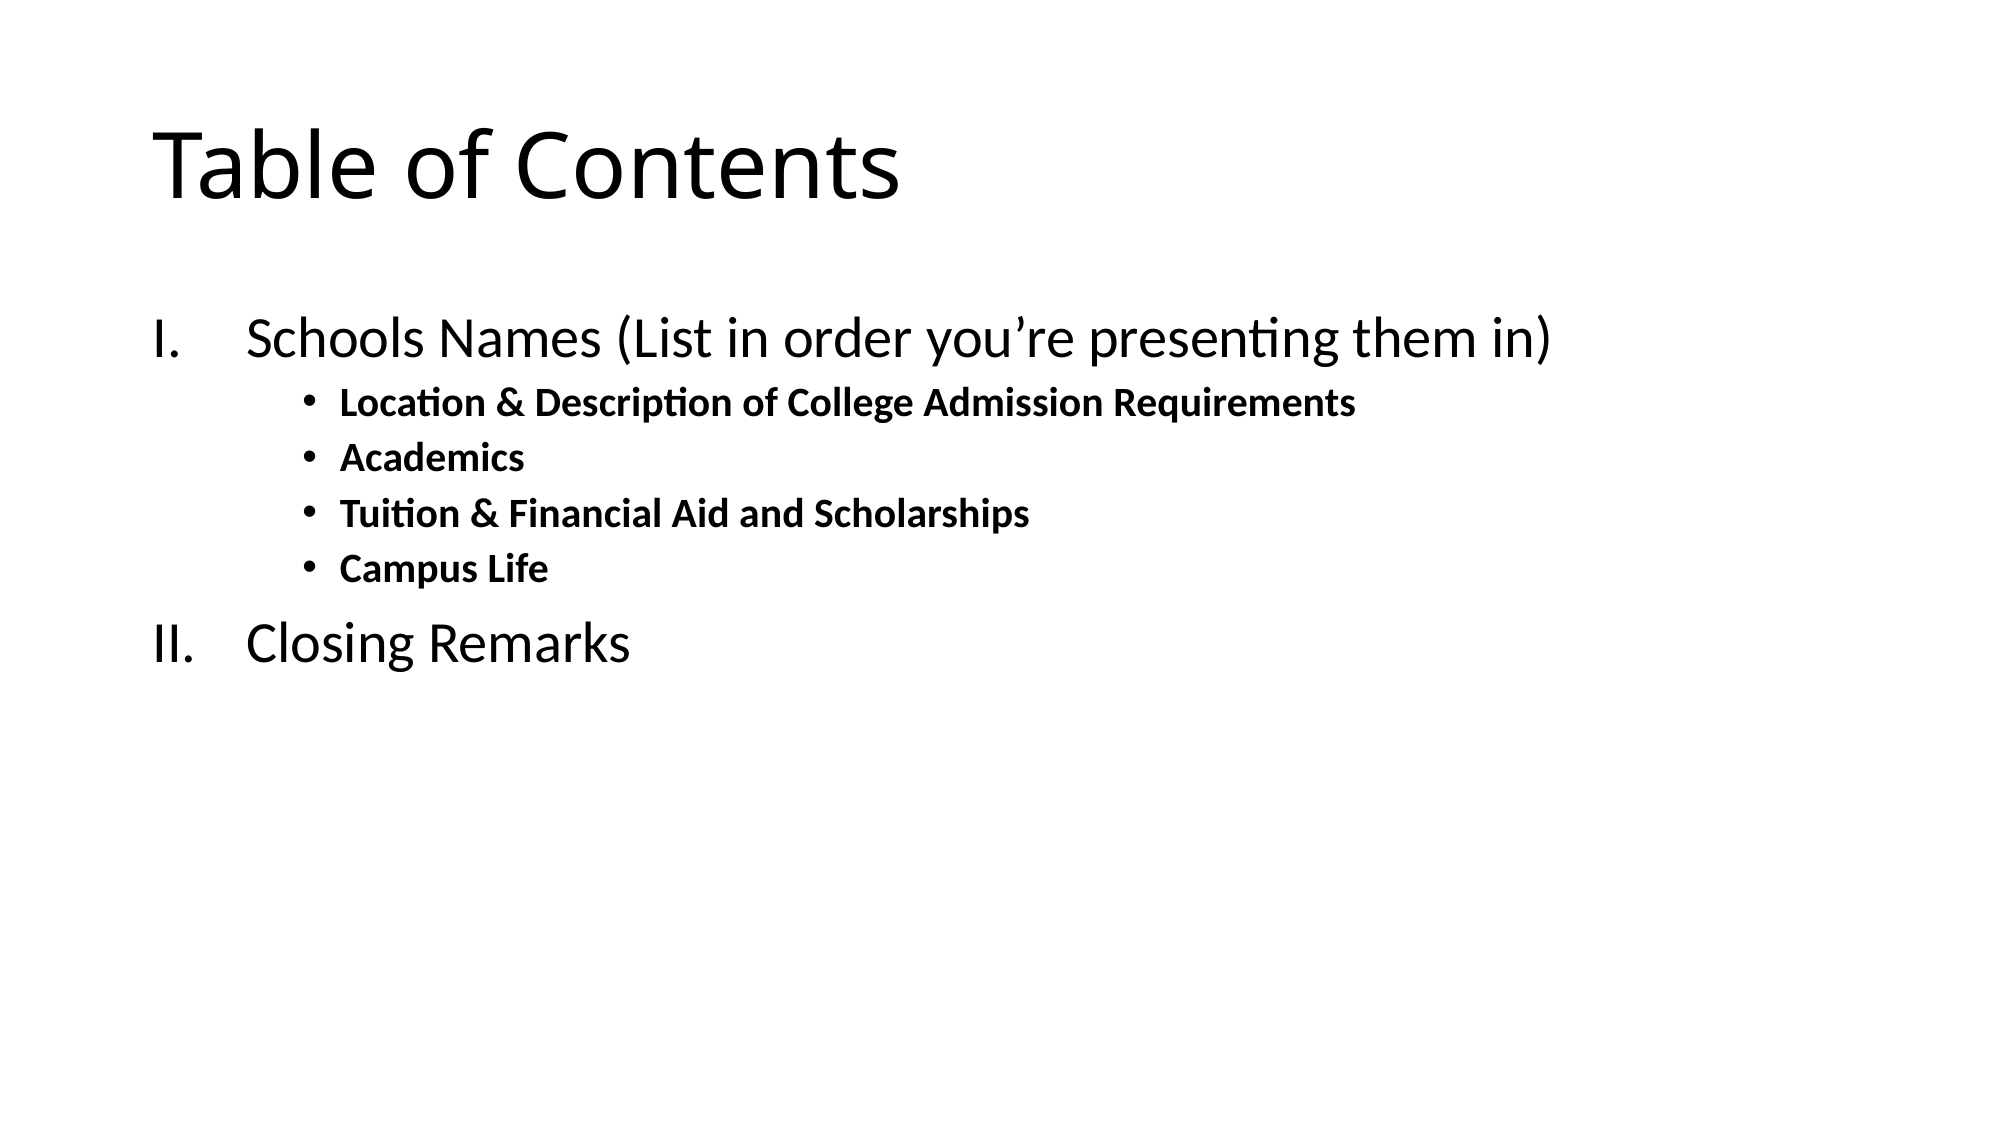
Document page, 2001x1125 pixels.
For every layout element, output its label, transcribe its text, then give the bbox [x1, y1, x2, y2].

list Schools Names (List in order you’re presenting them in) Location & Description of College Admission Requirements Academics Tuition & Financial Aid and Scholarships Campus Life Closing Remarks [137, 299, 1863, 1014]
title Table of Contents [137, 59, 1863, 278]
